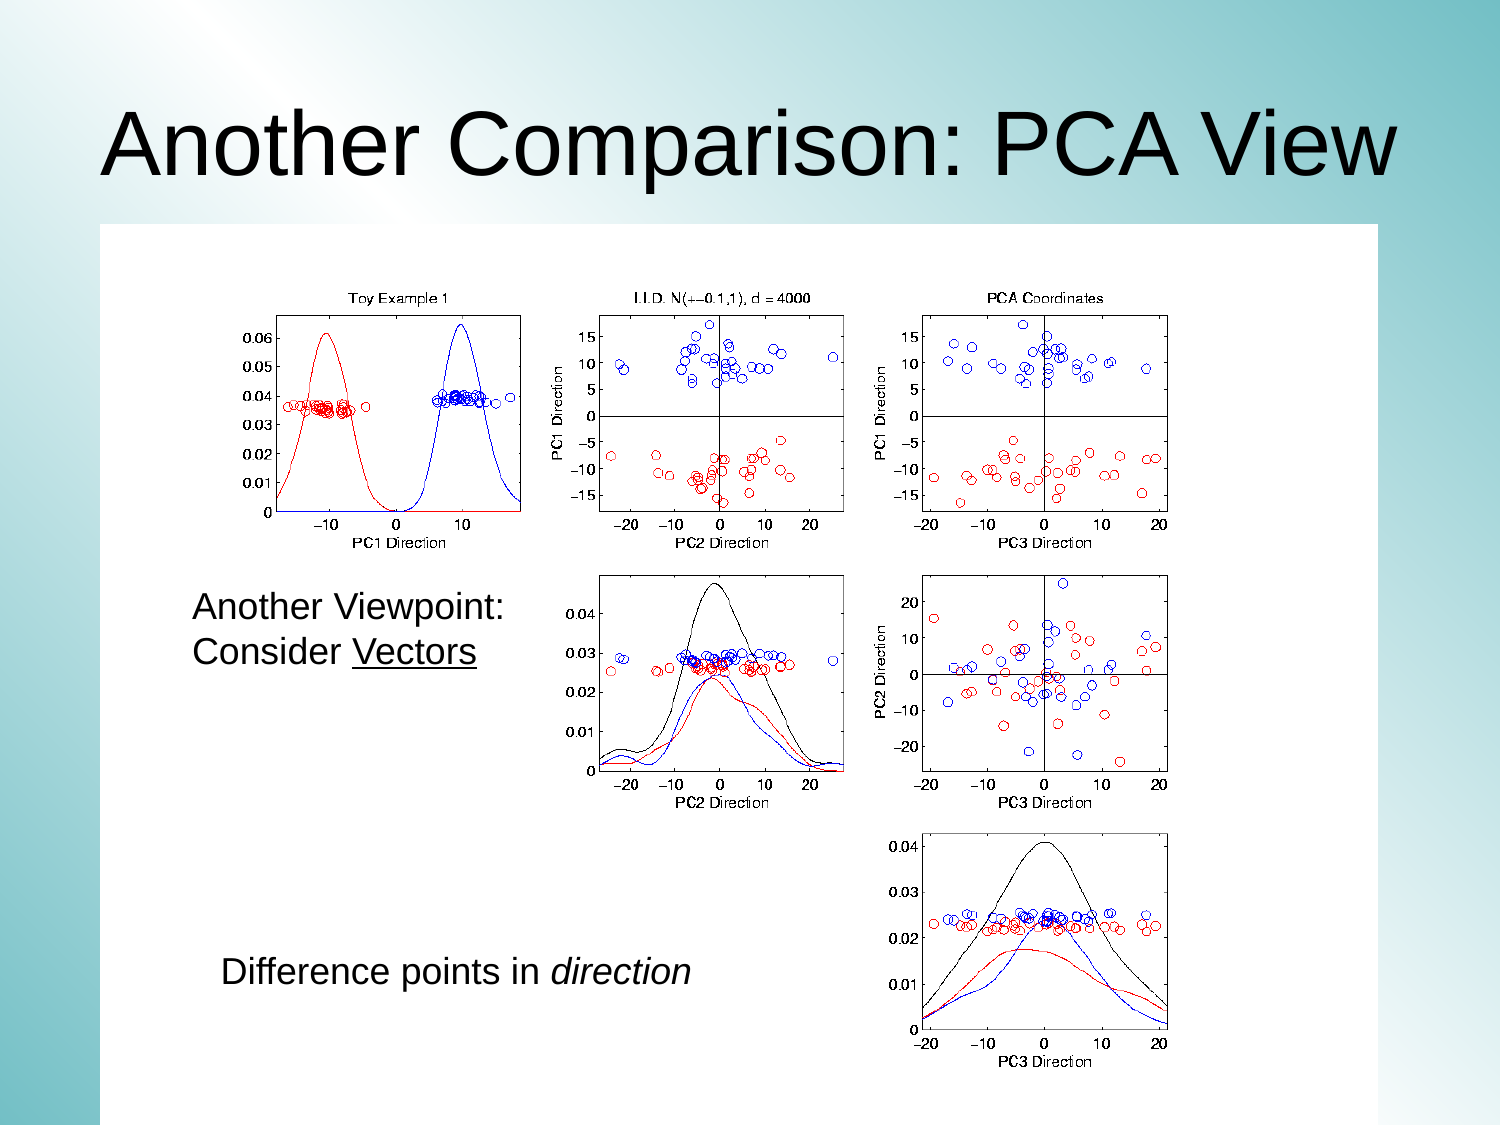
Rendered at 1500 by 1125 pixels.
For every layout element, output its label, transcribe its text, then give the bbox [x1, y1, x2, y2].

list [99, 224, 1378, 1125]
title Another Comparison: PCA View [75, 45, 1425, 233]
